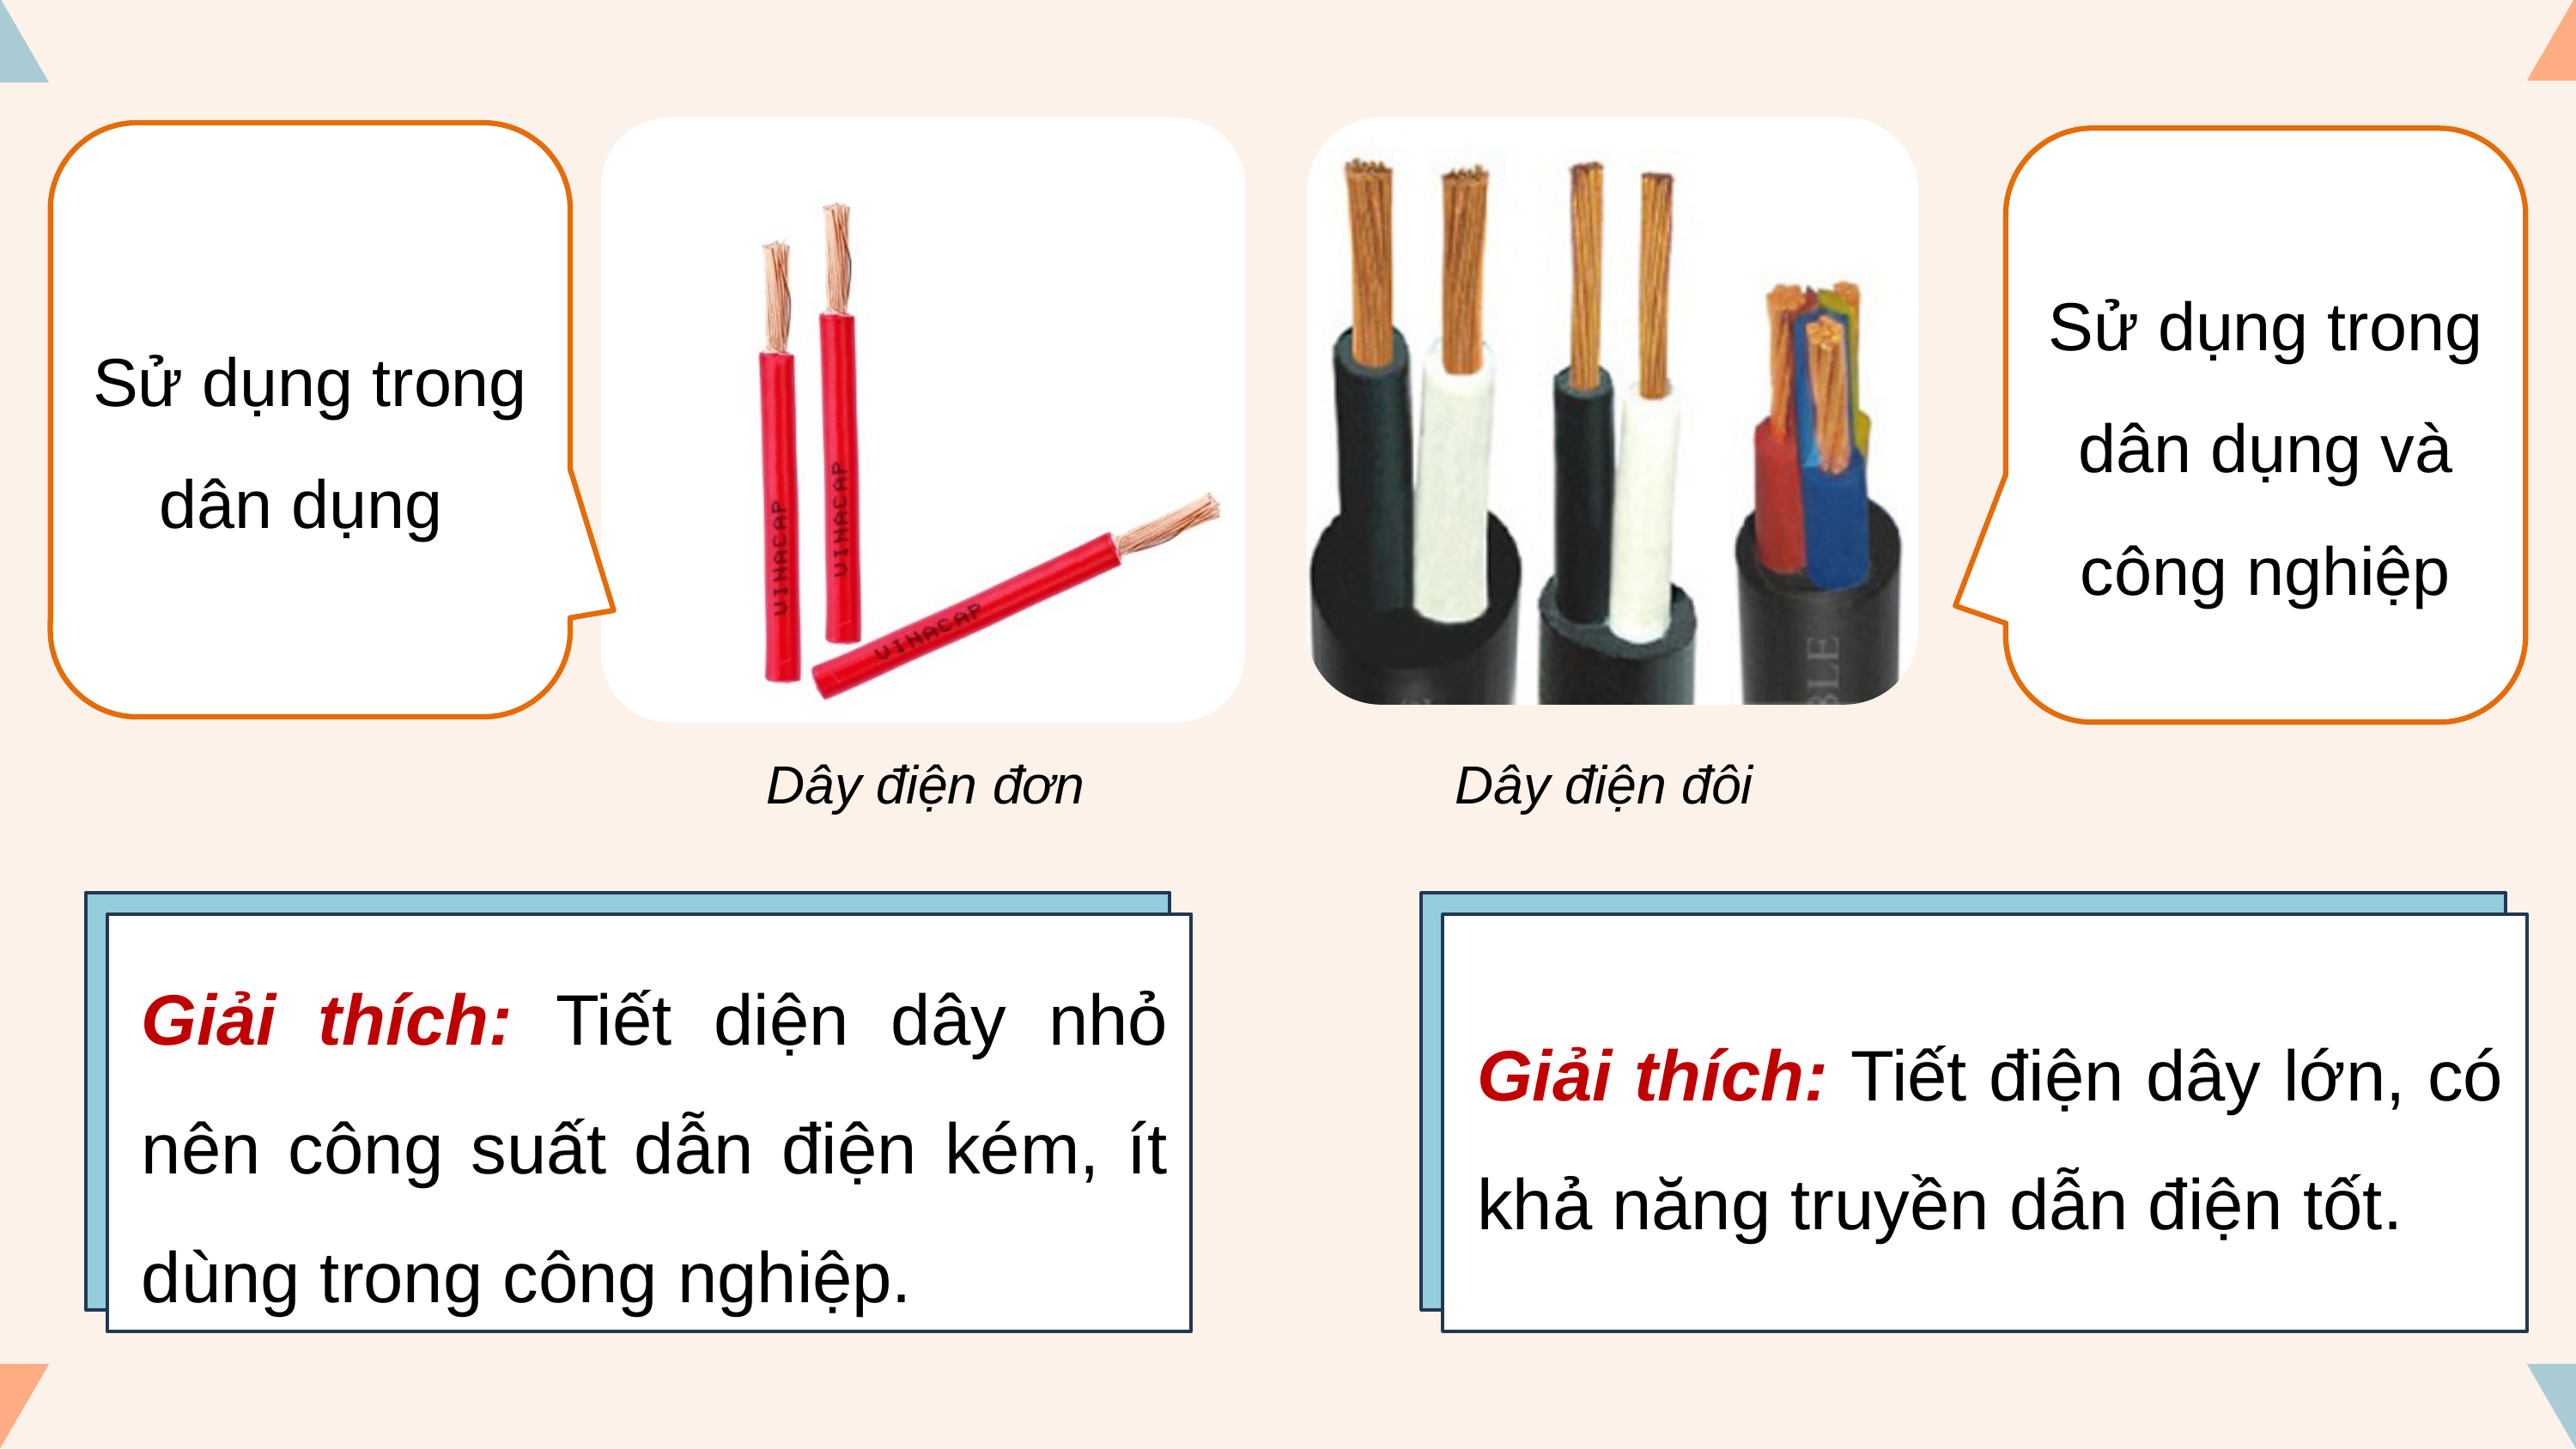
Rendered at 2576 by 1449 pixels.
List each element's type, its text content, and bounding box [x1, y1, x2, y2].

text_box [2525, 1361, 2576, 1449]
text_box Sử dụng trong dân dụng [48, 120, 596, 719]
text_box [600, 117, 1263, 823]
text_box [85, 892, 1192, 1331]
text_box Sử dụng trong dân dụng và công nghiệp [1953, 126, 2528, 724]
text_box [2525, 0, 2576, 82]
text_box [1282, 117, 1941, 822]
text_box [0, 0, 51, 85]
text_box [1421, 892, 2528, 1331]
text_box [0, 1361, 51, 1449]
